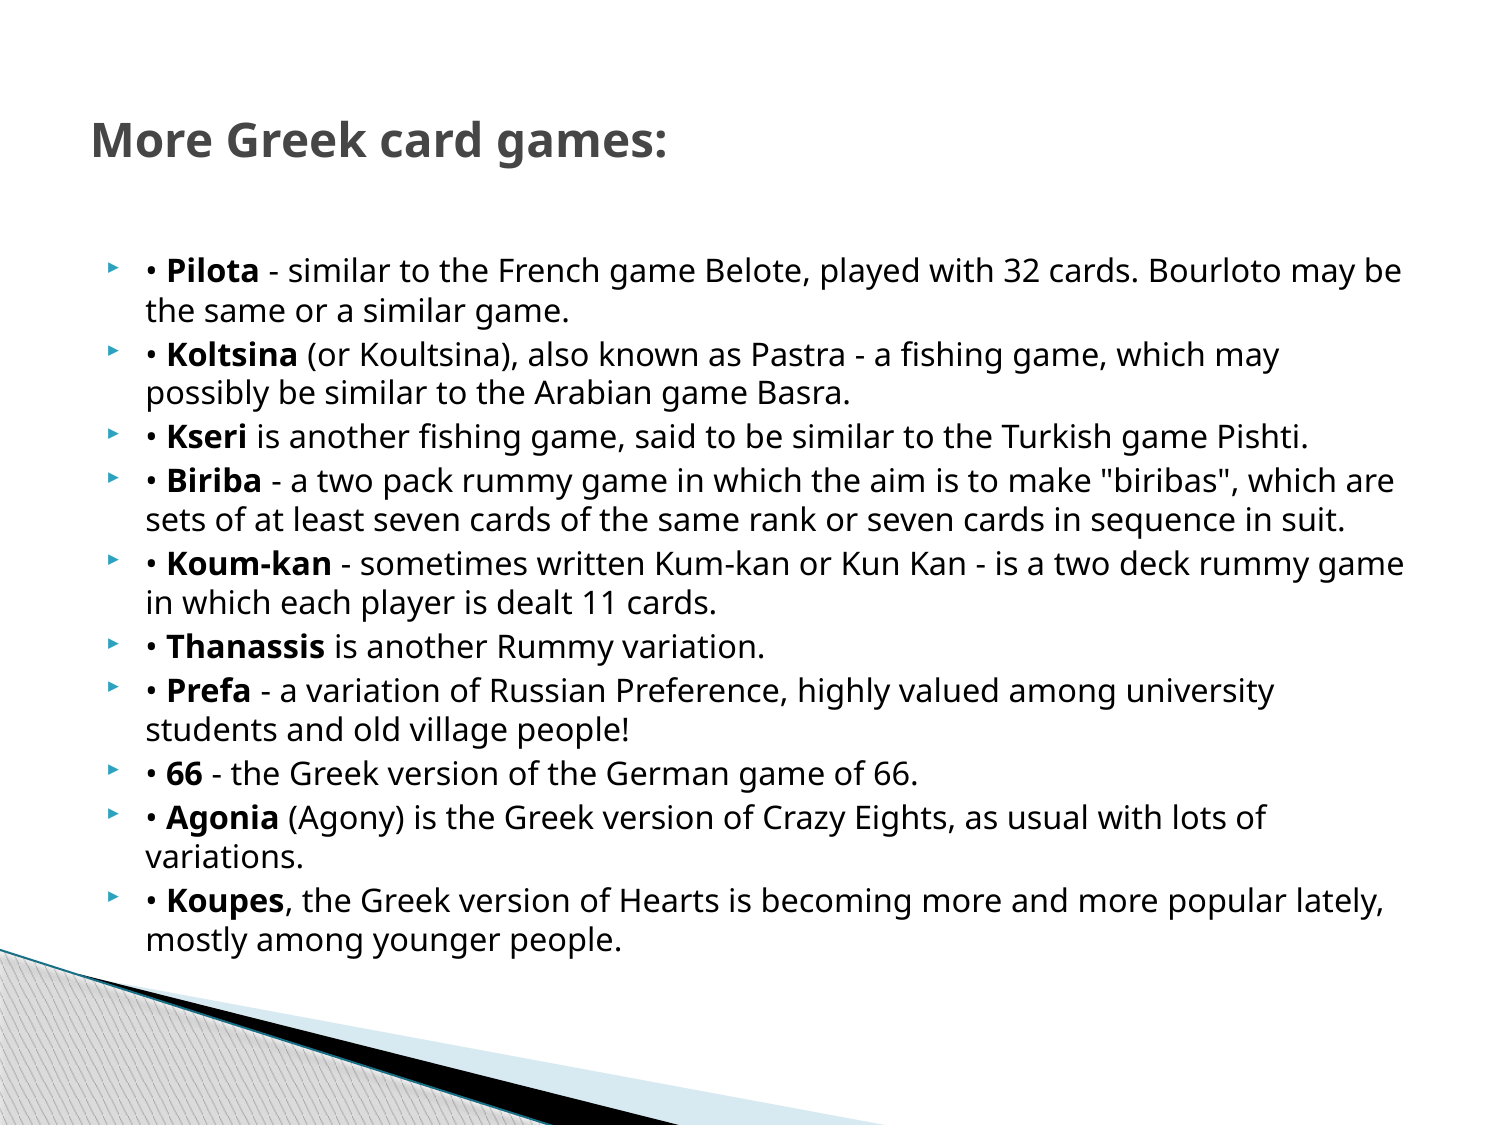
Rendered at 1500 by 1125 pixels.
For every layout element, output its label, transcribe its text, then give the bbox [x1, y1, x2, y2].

title More Greek card games: [75, 45, 1425, 233]
list • Pilota - similar to the French game Belote, played with 32 cards. Bourloto may be the same or a similar game. • Koltsina (or Koultsina), also known as Pastra - a fishing game, which may possibly be similar to the Arabian game Basra. • Kseri is another fishing game, said to be similar to the Turkish game Pishti. • Biriba - a two pack rummy game in which the aim is to make "biribas", which are sets of at least seven cards of the same rank or seven cards in sequence in suit. • Koum-kan - sometimes written Kum-kan or Kun Kan - is a two deck rummy game in which each player is dealt 11 cards. • Thanassis is another Rummy variation. • Prefa - a variation of Russian Preference, highly valued among university students and old village people! • 66 - the Greek version of the German game of 66. • Agonia (Agony) is the Greek version of Crazy Eights, as usual with lots of variations. • Koupes, the Greek version of Hearts is becoming more and more popular lately, mostly among younger people. [75, 243, 1425, 986]
